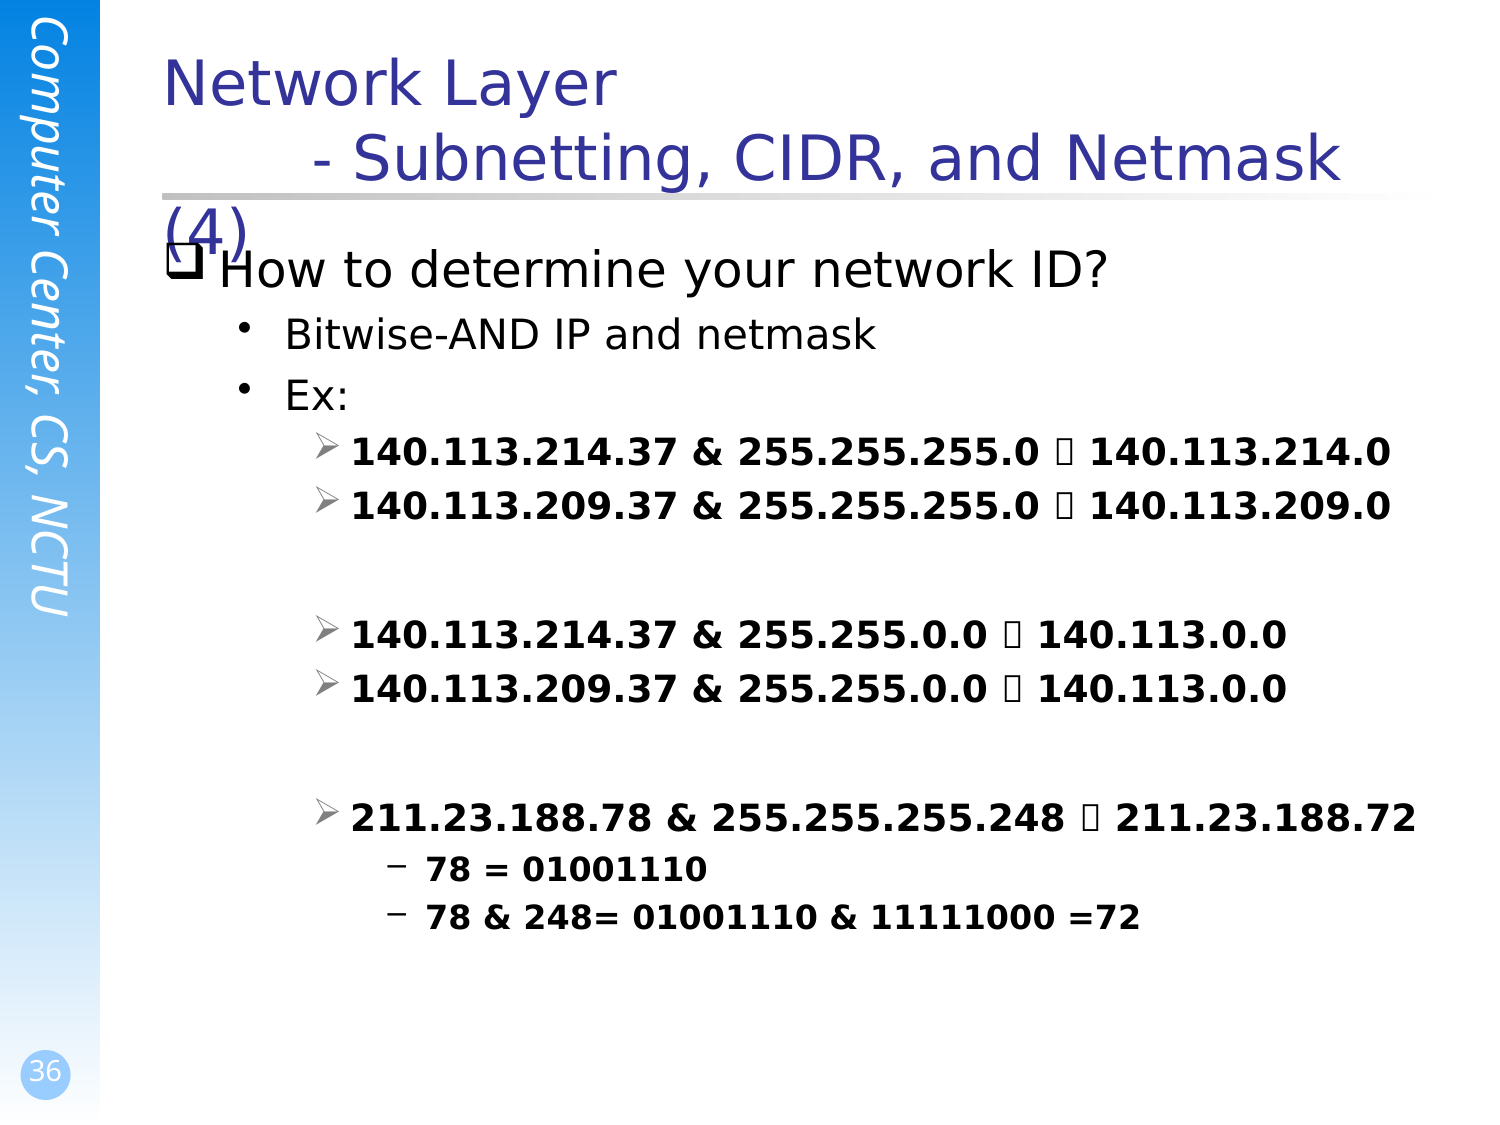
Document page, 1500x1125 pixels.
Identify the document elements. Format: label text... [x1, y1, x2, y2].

list How to determine your network ID? Bitwise-AND IP and netmask Ex: 140.113.214.37 & 255.255.255.0  140.113.214.0 140.113.209.37 & 255.255.255.0  140.113.209.0 140.113.214.37 & 255.255.0.0  140.113.0.0 140.113.209.37 & 255.255.0.0  140.113.0.0 211.23.188.78 & 255.255.255.248  211.23.188.72 78 = 01001110 78 & 248= 01001110 & 11111000 =72 [162, 237, 1438, 938]
title Network Layer - Subnetting, CIDR, and Netmask (4) [162, 42, 1438, 231]
